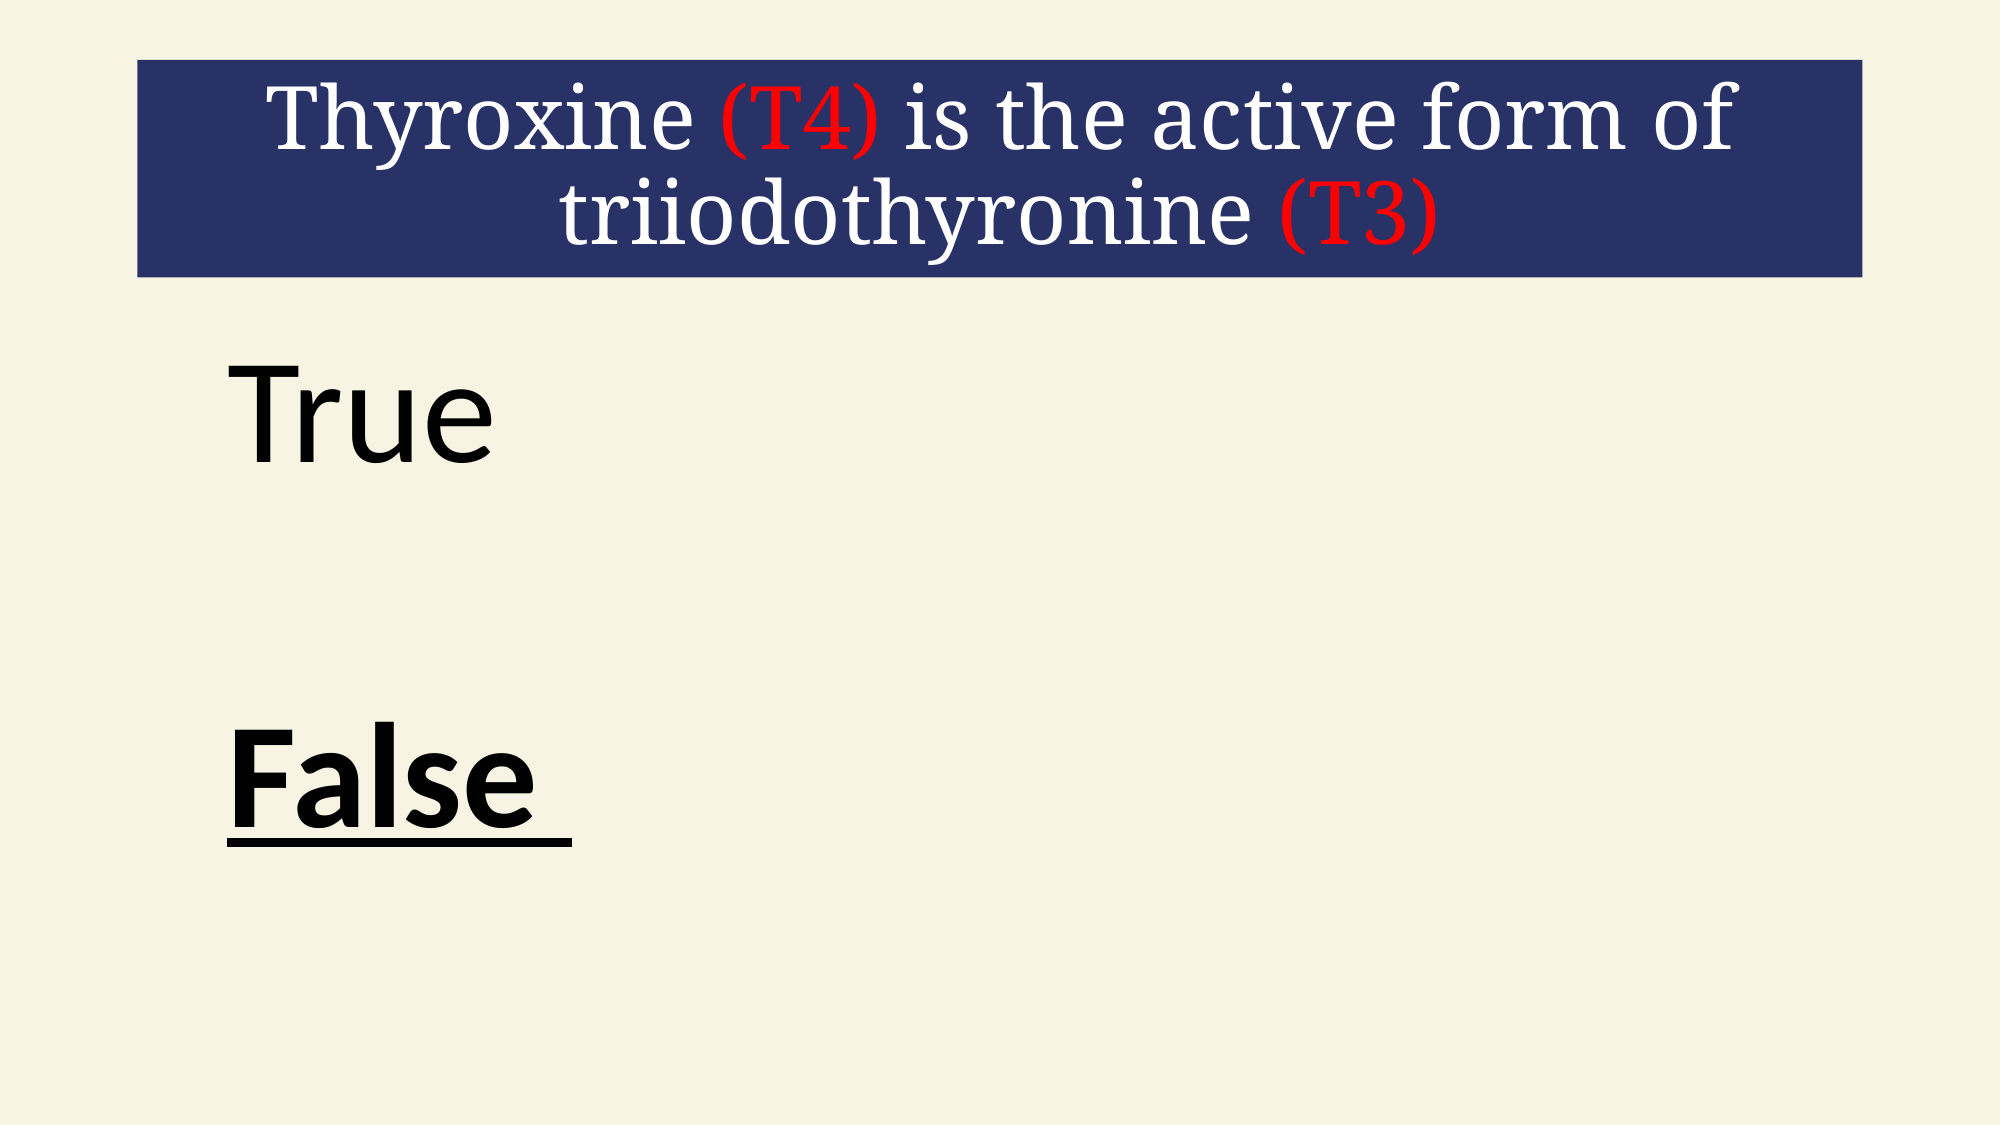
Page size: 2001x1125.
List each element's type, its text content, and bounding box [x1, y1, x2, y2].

list True False [137, 325, 1863, 1125]
title Thyroxine (T4) is the active form of triiodothyronine (T3) [137, 59, 1863, 278]
